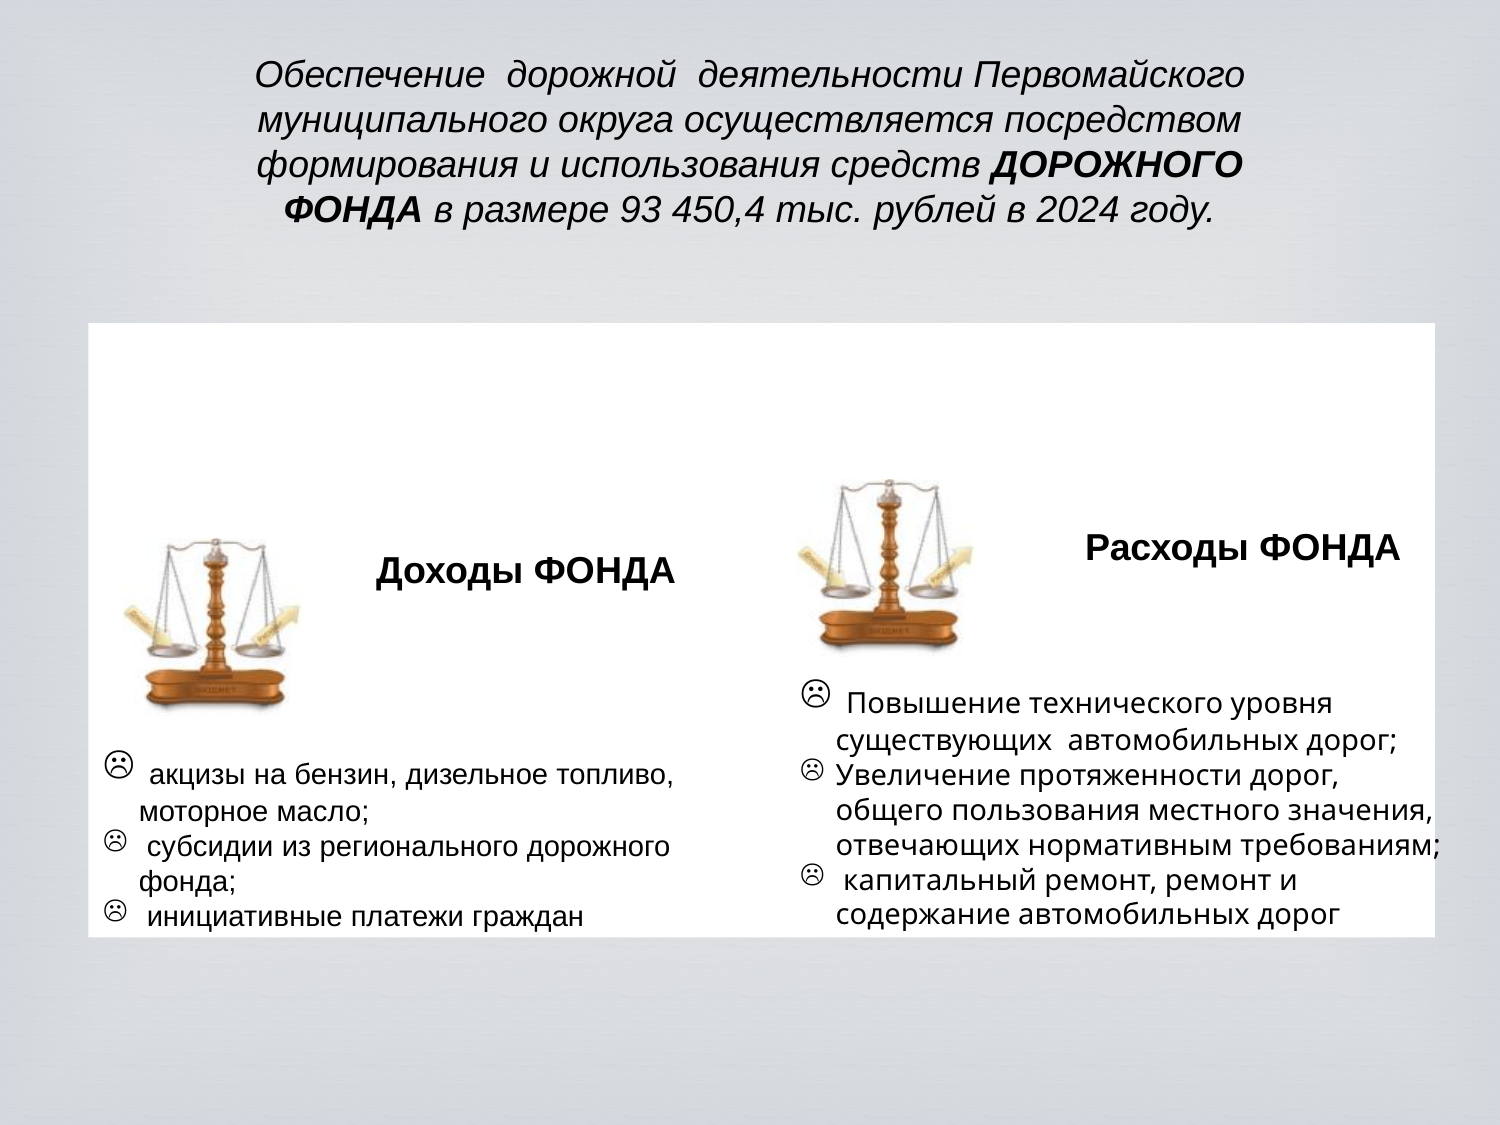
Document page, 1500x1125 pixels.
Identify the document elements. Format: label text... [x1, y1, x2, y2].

text_box Повышение технического уровня существующих автомобильных дорог; Увеличение протяженности дорог, общего пользования местного значения, отвечающих нормативным требованиям; капитальный ремонт, ремонт и содержание автомобильных дорог [785, 668, 1463, 974]
text_box Доходы ФОНДА [361, 538, 691, 599]
picture [123, 538, 302, 717]
text_box [88, 323, 1435, 938]
text_box Расходы ФОНДА [1070, 515, 1417, 576]
text_box Обеспечение дорожной деятельности Первомайского муниципального округа осуществляется посредством формирования и использования средств ДОРОЖНОГО ФОНДА в размере 93 450,4 тыс. рублей в 2024 году. [182, 42, 1317, 318]
text_box акцизы на бензин, дизельное топливо, моторное масло; субсидии из регионального дорожного фонда; инициативные платежи граждан [88, 739, 727, 940]
picture [796, 479, 975, 658]
